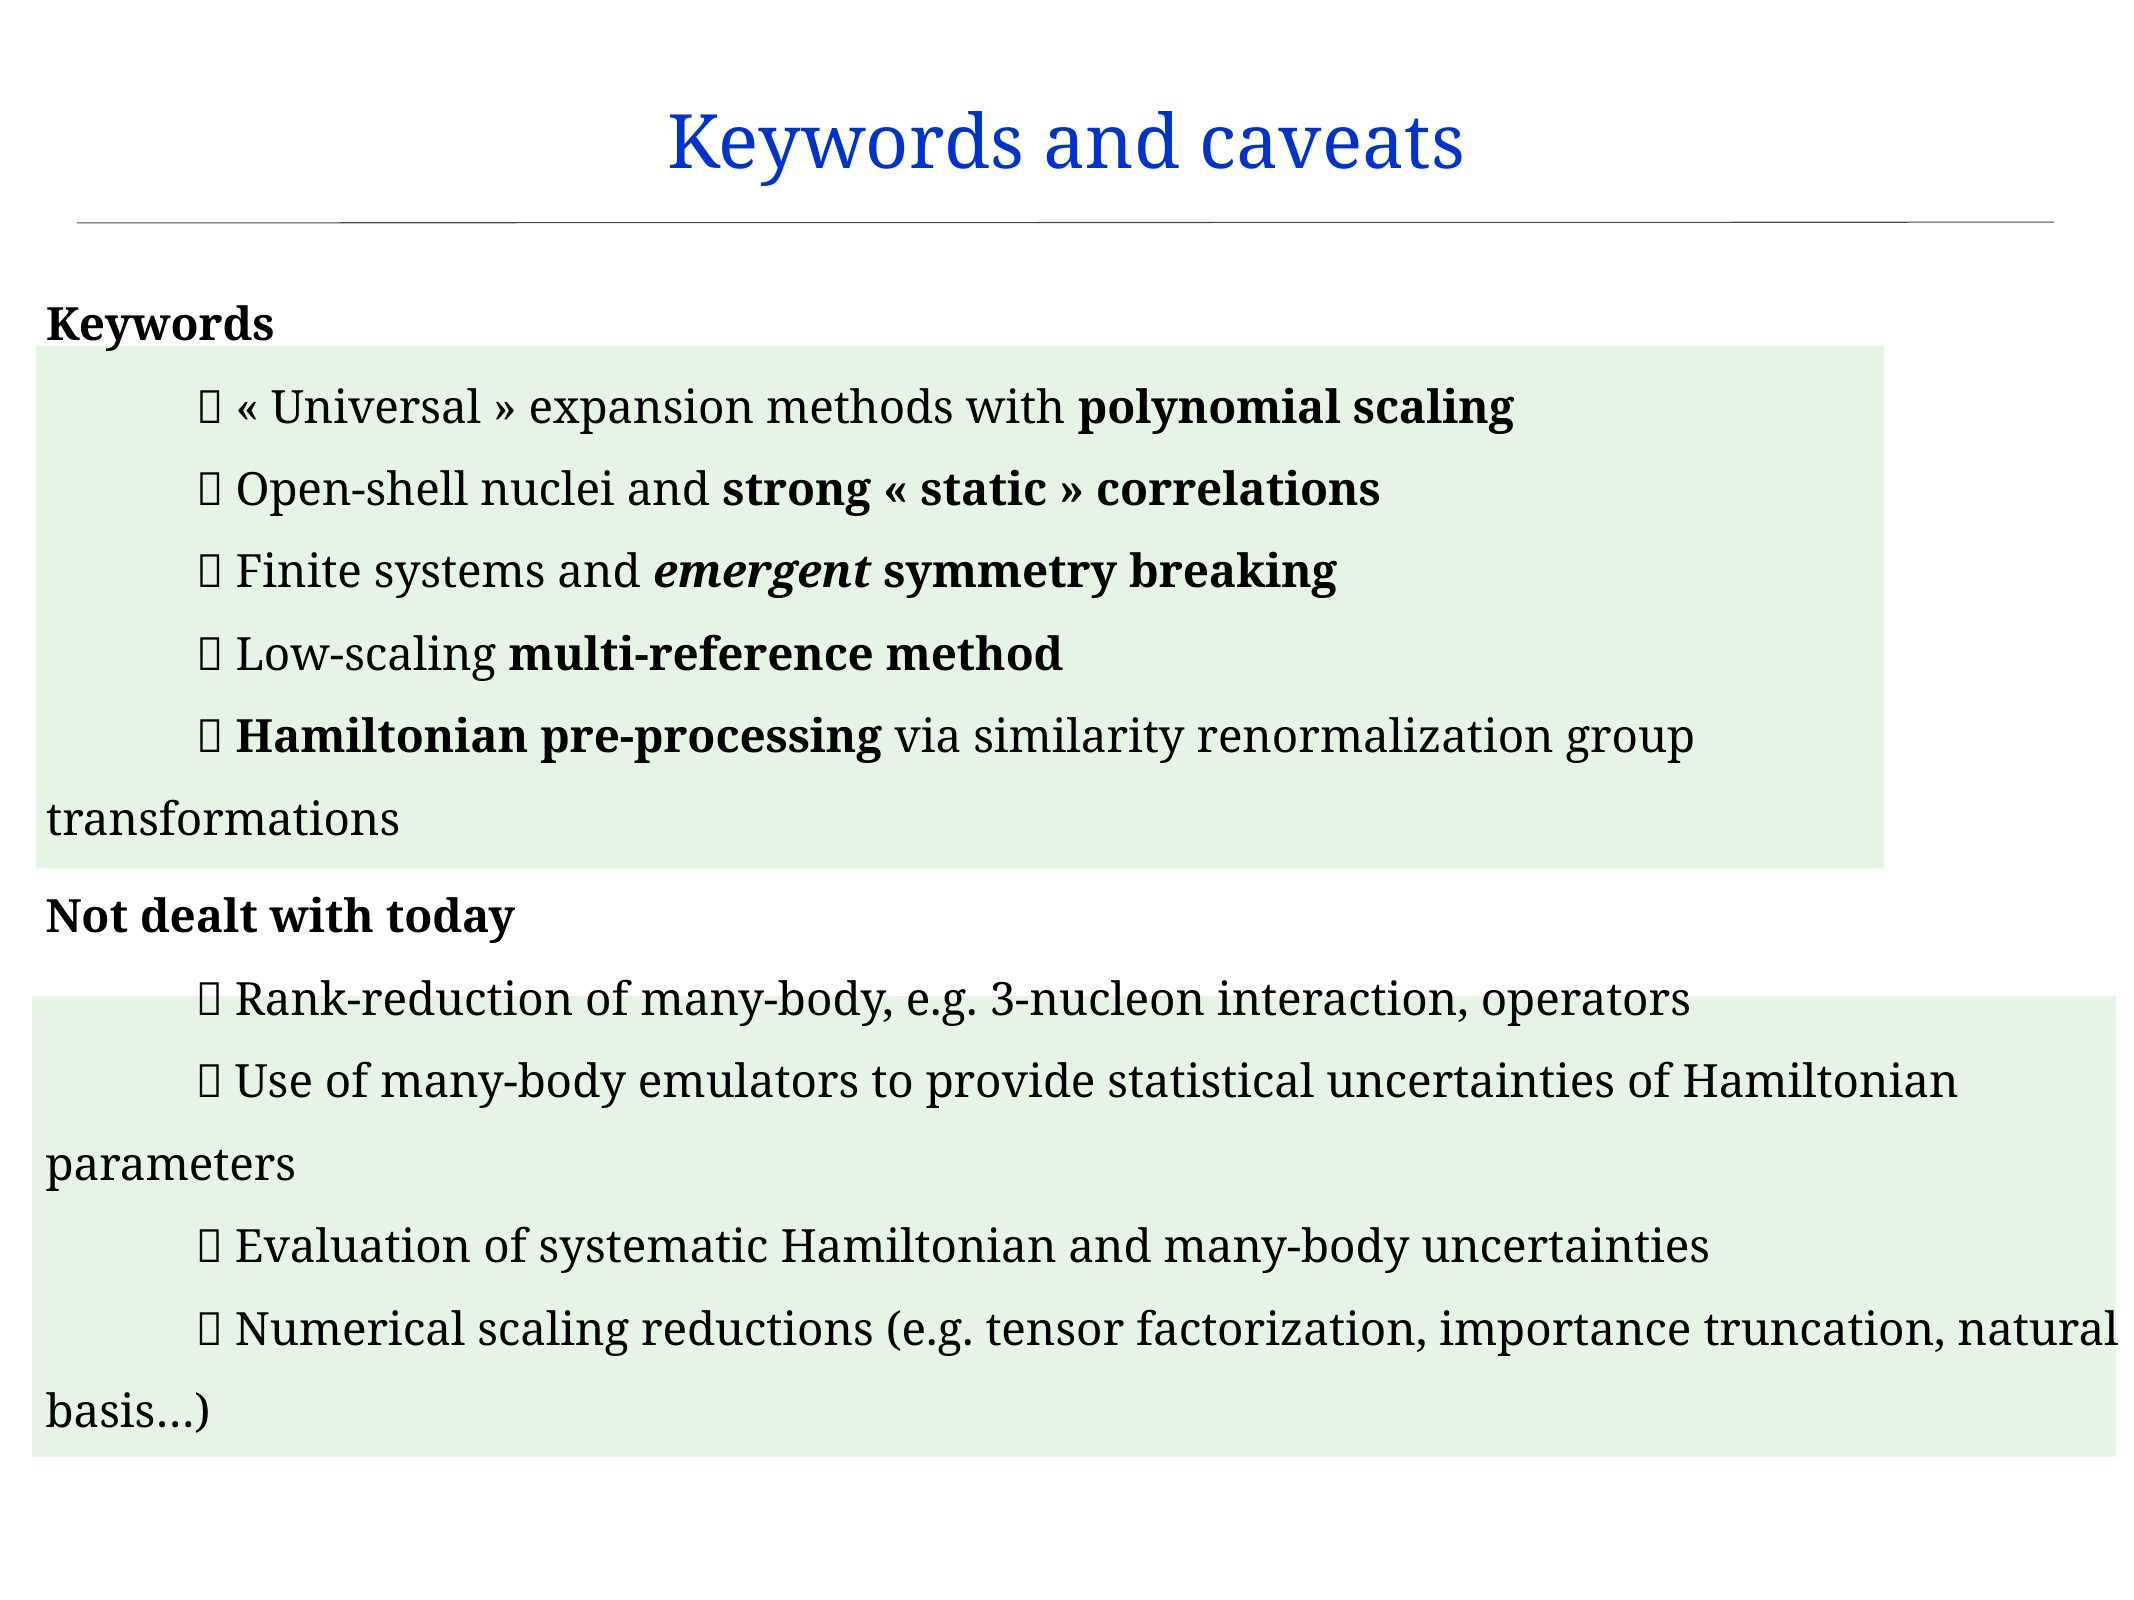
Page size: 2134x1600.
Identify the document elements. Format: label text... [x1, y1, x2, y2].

text_box Not dealt with today  Rank-reduction of many-body, e.g. 3-nucleon interaction, operators  Use of many-body emulators to provide statistical uncertainties of Hamiltonian parameters  Evaluation of systematic Hamiltonian and many-body uncertainties  Numerical scaling reductions (e.g. tensor factorization, importance truncation, natural basis…) [37, 851, 2134, 1446]
text_box Keywords  « Universal » expansion methods with polynomial scaling  Open-shell nuclei and strong « static » correlations  Finite systems and emergent symmetry breaking  Low-scaling multi-reference method  Hamiltonian pre-processing via similarity renormalization group transformations [37, 259, 1950, 851]
text_box Keywords and caveats [72, 20, 2061, 184]
text_box [32, 996, 2116, 1457]
